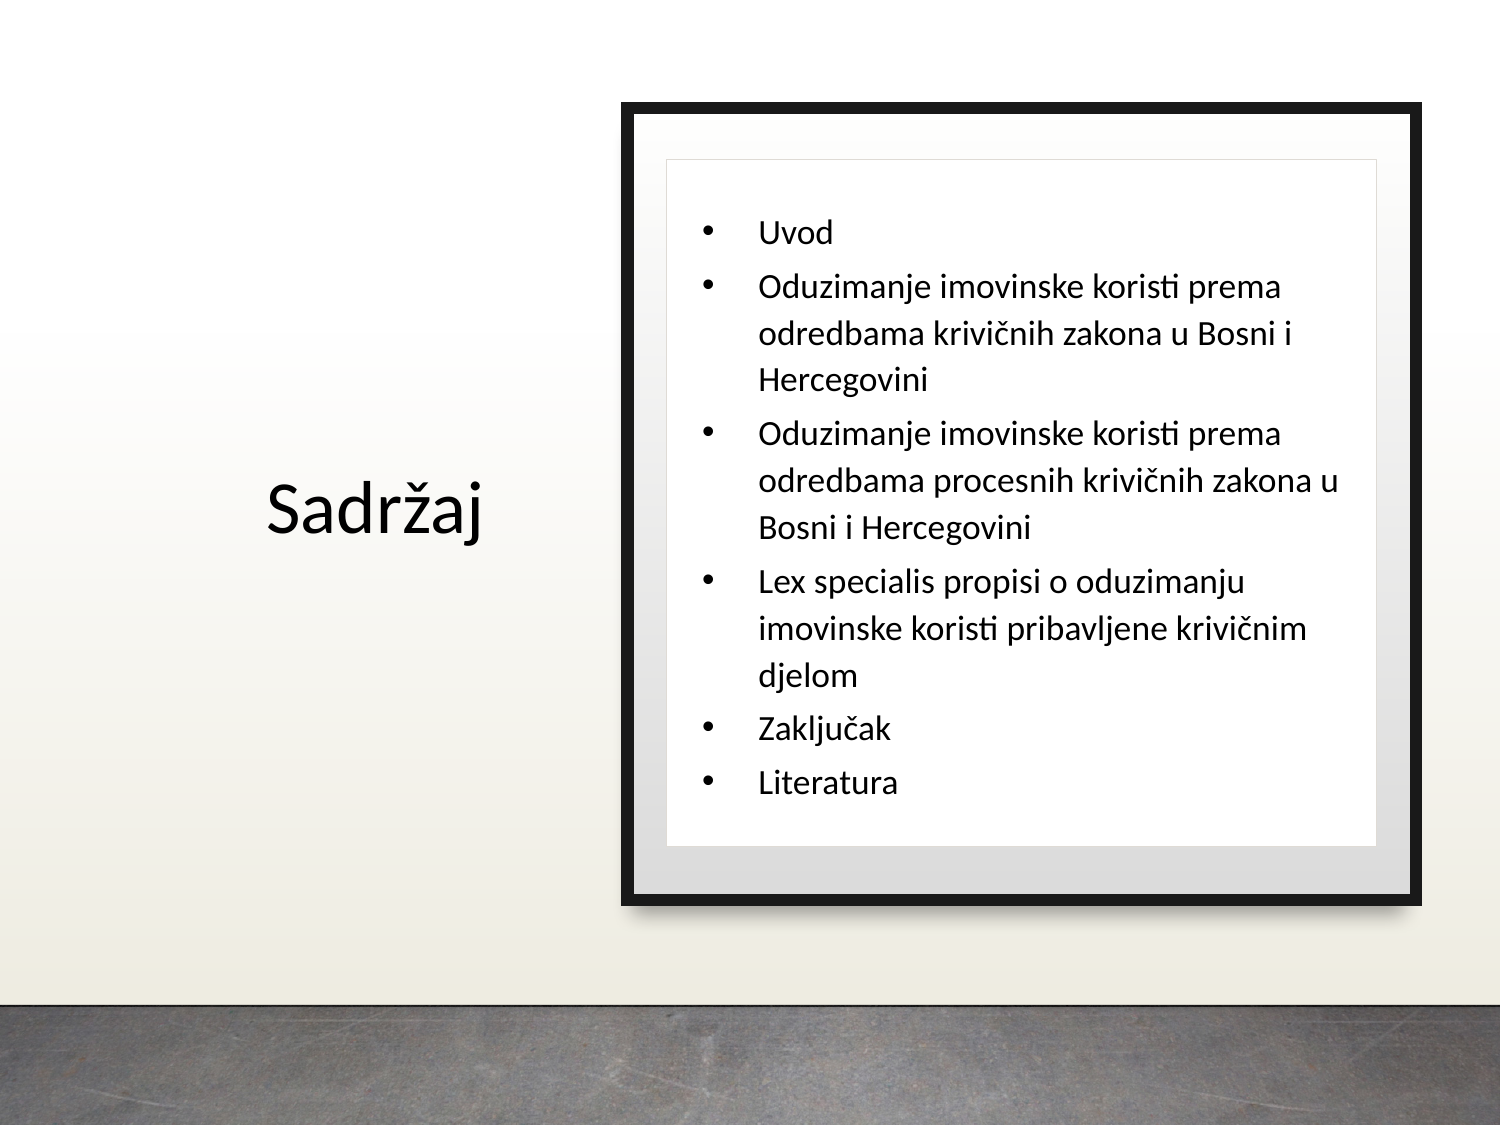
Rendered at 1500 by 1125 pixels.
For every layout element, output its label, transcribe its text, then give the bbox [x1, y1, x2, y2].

text_box [0, 0, 1500, 329]
text_box [0, 329, 1500, 1004]
title Sadržaj [178, 186, 573, 820]
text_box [627, 104, 1417, 902]
picture [0, 1005, 1500, 1125]
